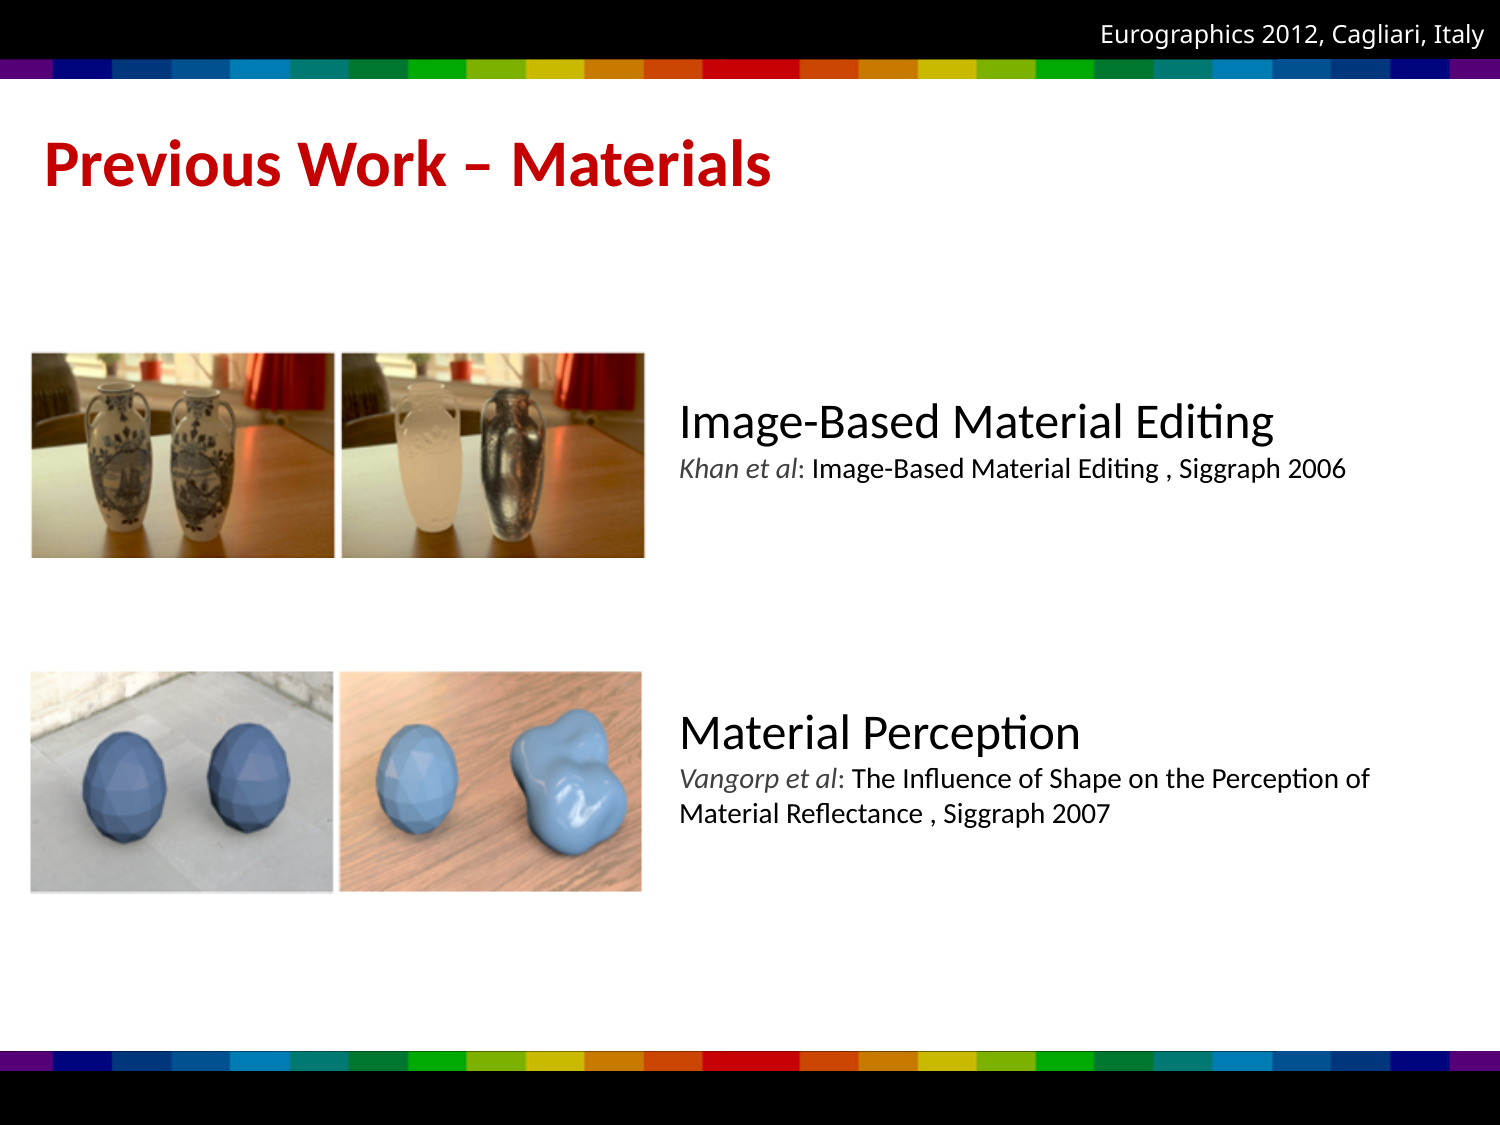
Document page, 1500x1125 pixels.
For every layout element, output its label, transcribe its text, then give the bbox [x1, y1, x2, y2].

picture [291, 1051, 1211, 1071]
picture [1273, 1051, 1500, 1071]
picture [291, 59, 1211, 77]
picture [1273, 59, 1500, 79]
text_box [29, 349, 1412, 558]
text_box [29, 670, 1412, 894]
title Previous Work – Materials [29, 77, 1471, 241]
picture [0, 1051, 229, 1071]
picture [0, 59, 229, 79]
